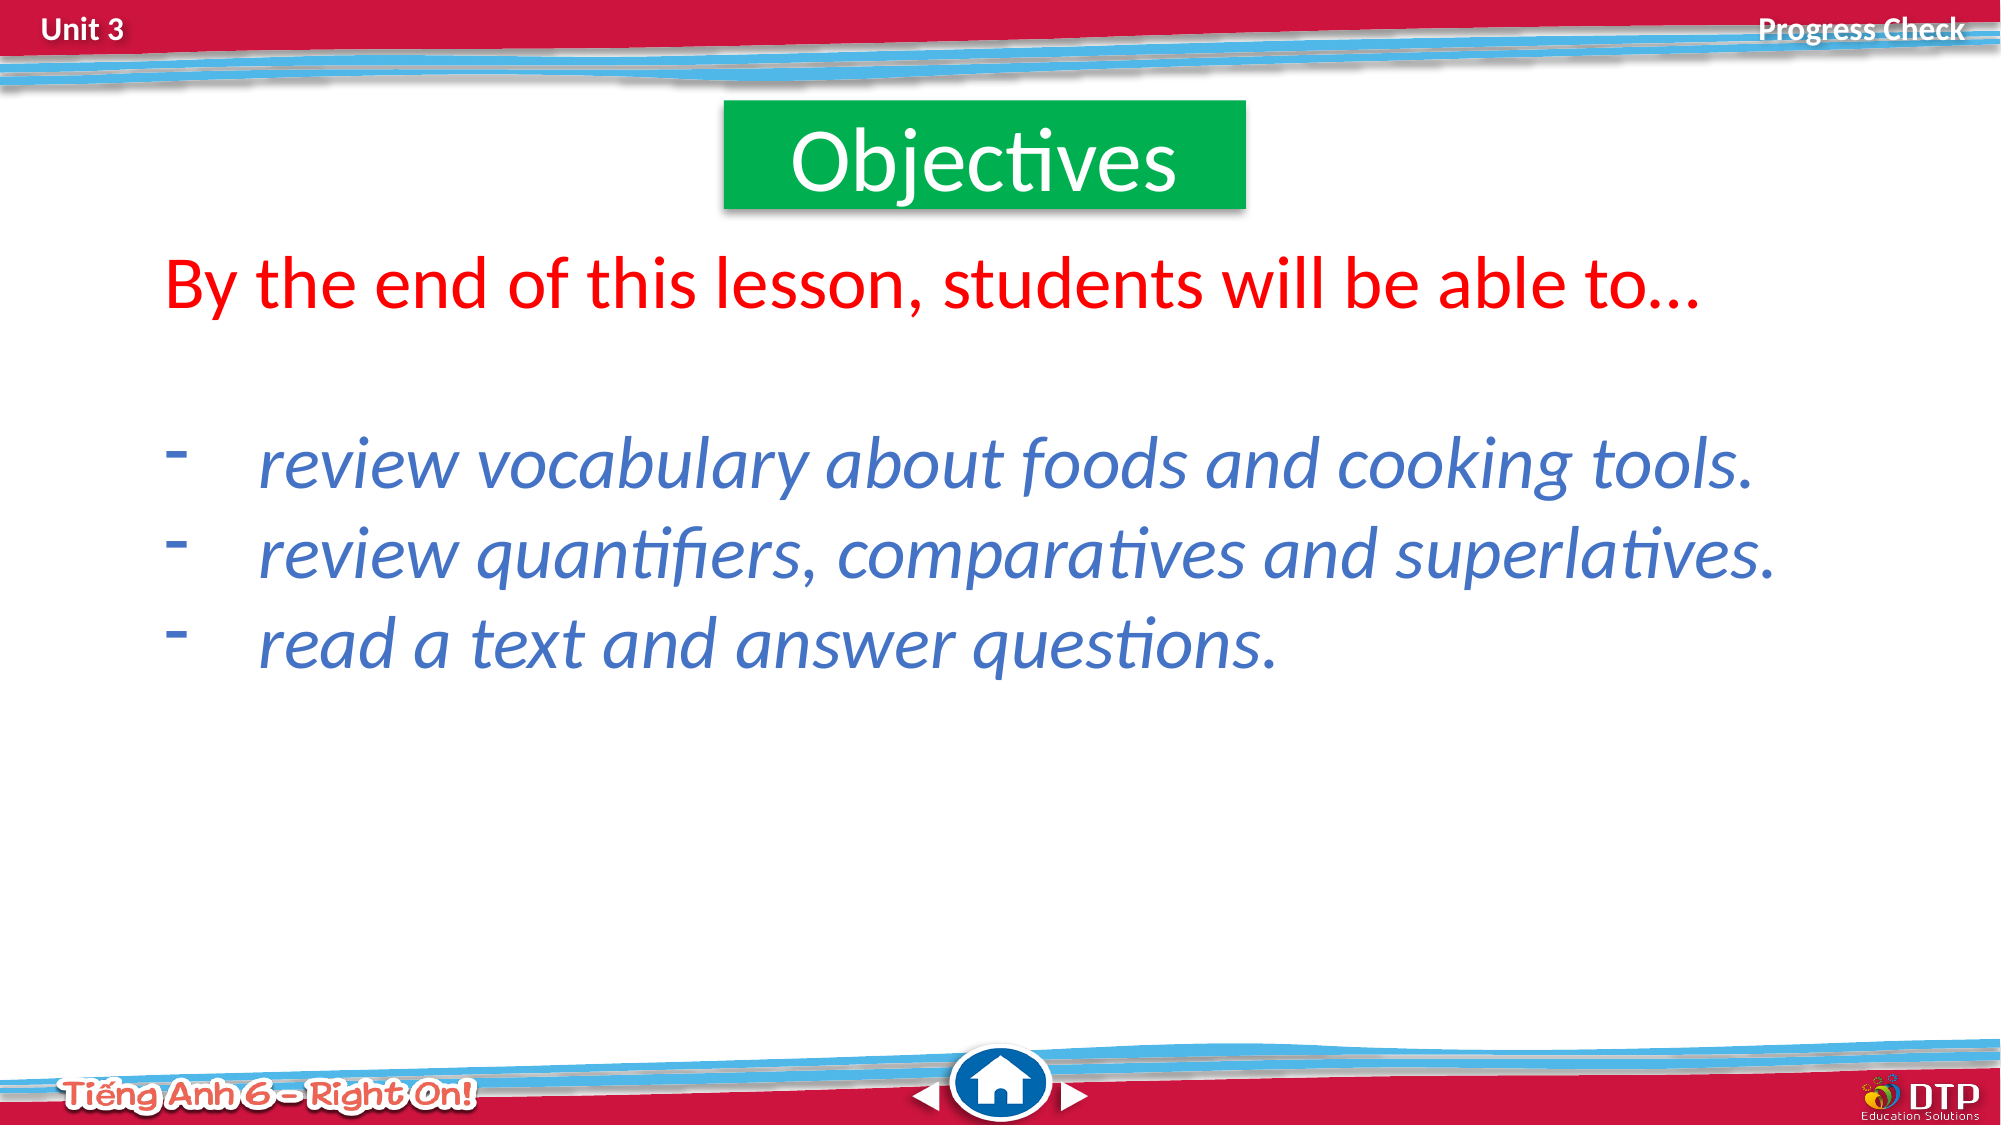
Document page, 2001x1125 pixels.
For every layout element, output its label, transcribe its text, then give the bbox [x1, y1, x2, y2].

text_box Objectives [723, 99, 1247, 210]
text_box By the end of this lesson, students will be able to… review vocabulary about foods and cooking tools. review quantifiers, comparatives and superlatives. read a text and answer questions. [150, 226, 1927, 692]
picture [0, 0, 2000, 1125]
